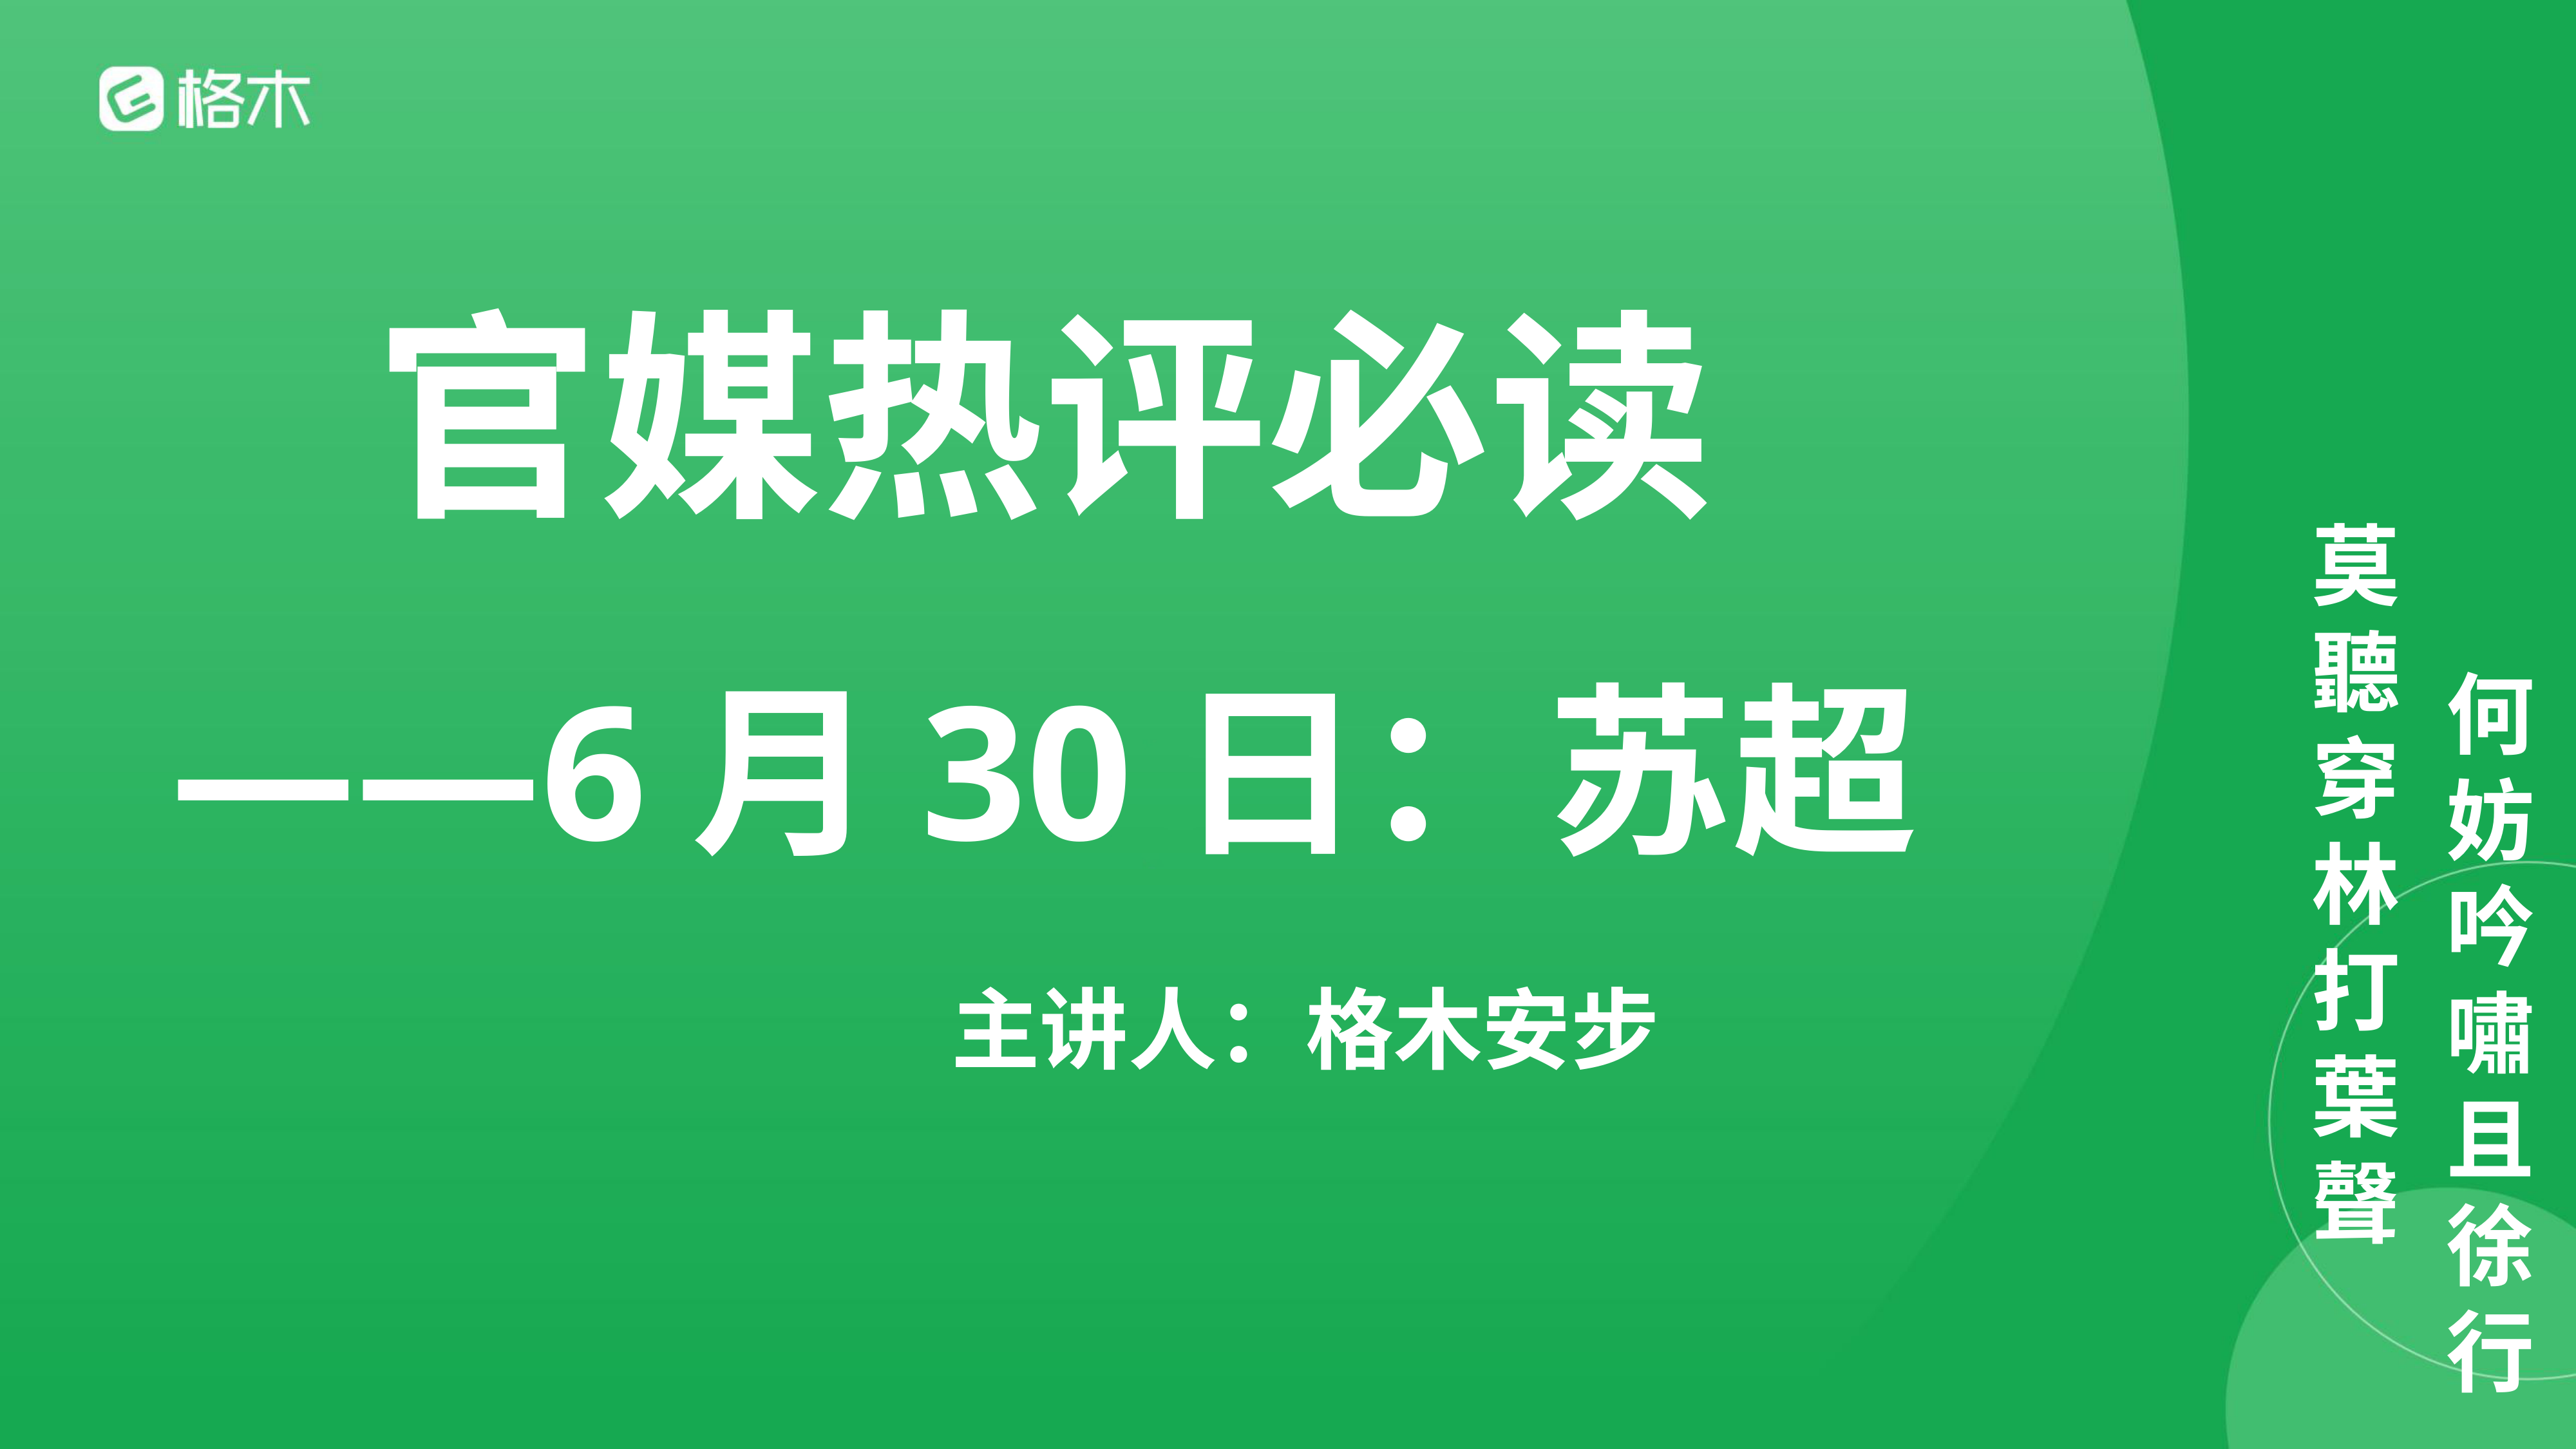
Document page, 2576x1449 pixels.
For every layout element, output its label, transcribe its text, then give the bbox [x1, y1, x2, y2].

picture [0, 0, 2576, 1449]
text_box 莫聽穿林打葉聲 [2302, 505, 2422, 1253]
text_box 官媒热评必读 ——6月30日：苏超 [21, 138, 2067, 1160]
text_box 何妨吟嘯且徐行 [2437, 654, 2561, 1401]
text_box 主讲人：格木安步 [942, 969, 1670, 1085]
